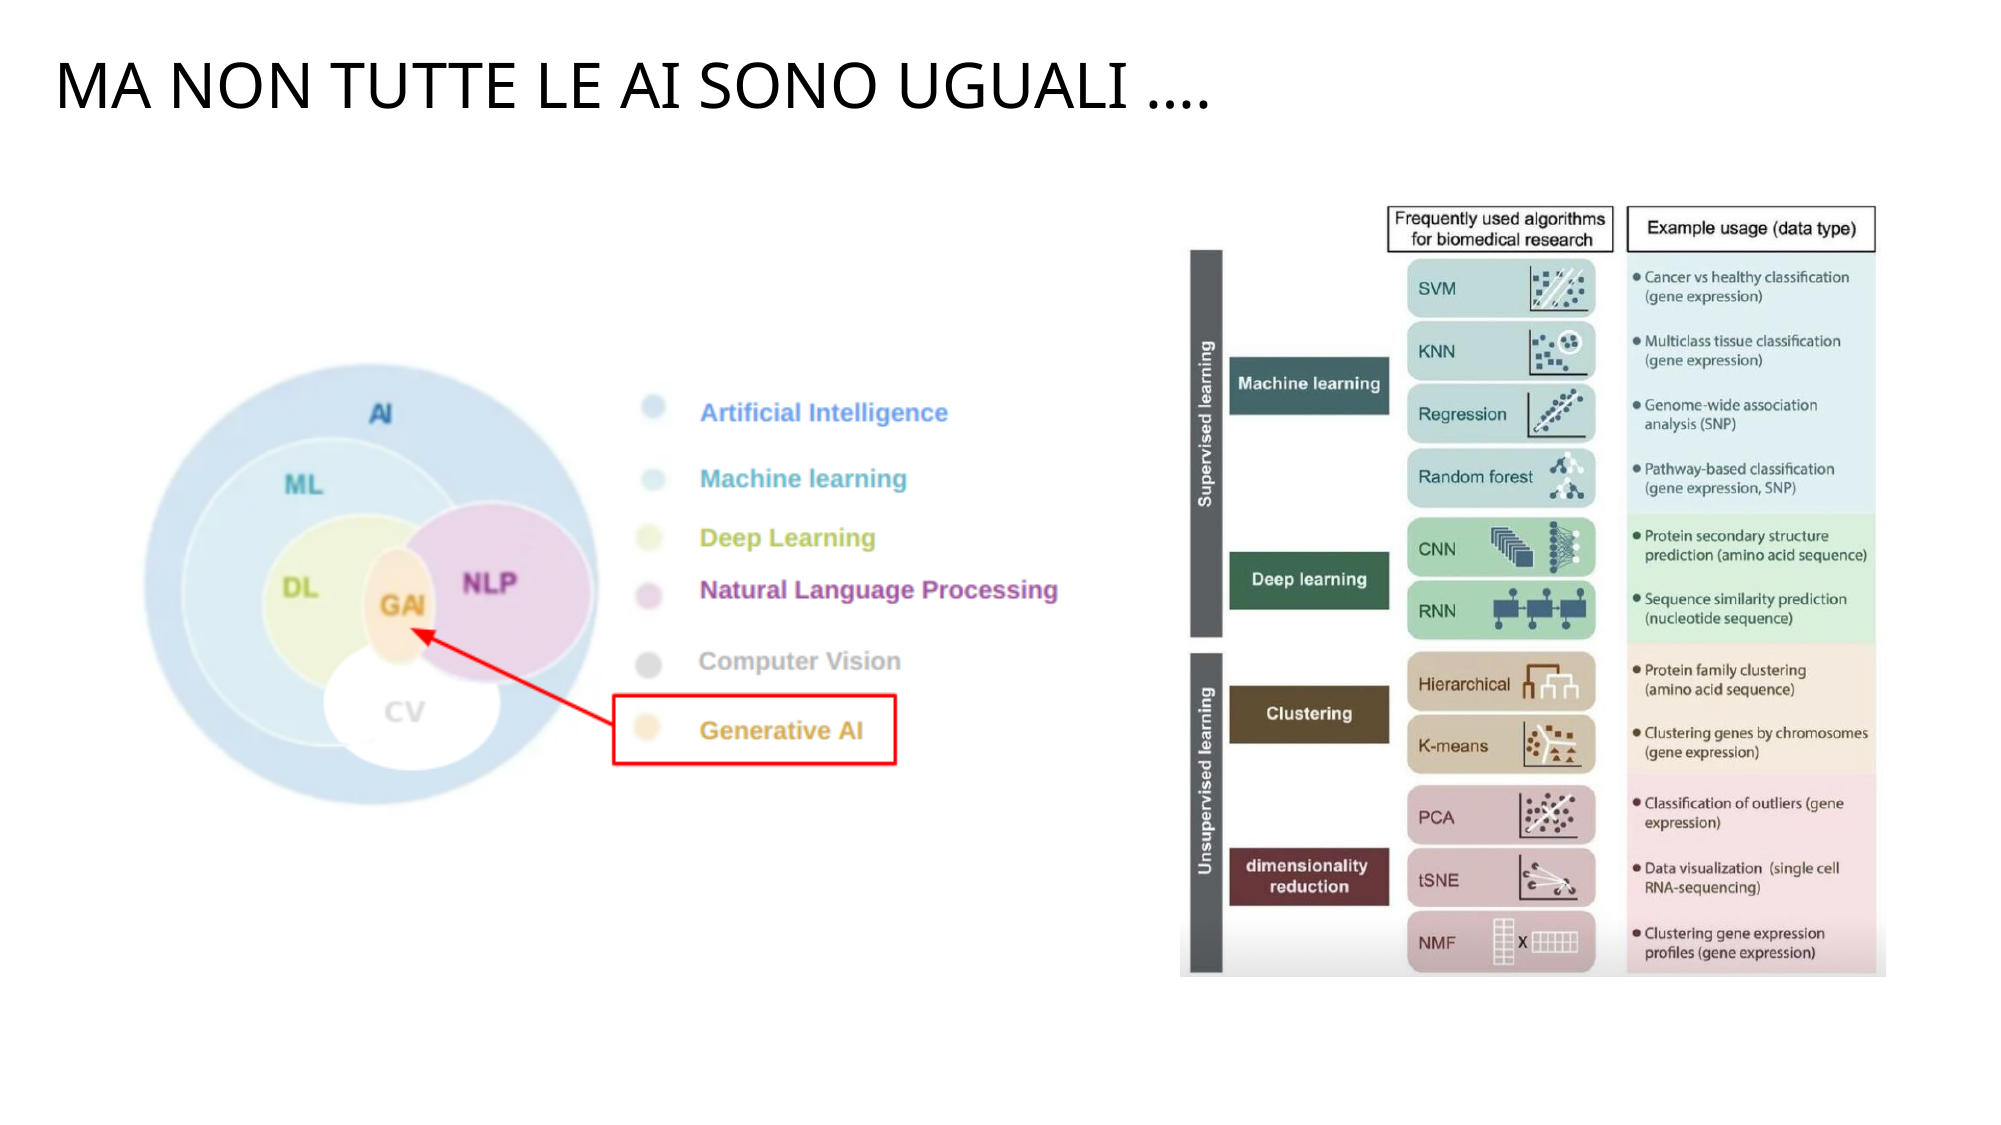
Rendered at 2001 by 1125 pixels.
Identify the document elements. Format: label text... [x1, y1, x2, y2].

picture [1179, 205, 1887, 978]
text_box MA NON TUTTE LE AI SONO UGUALI …. [39, 46, 1765, 131]
picture [133, 333, 1071, 849]
